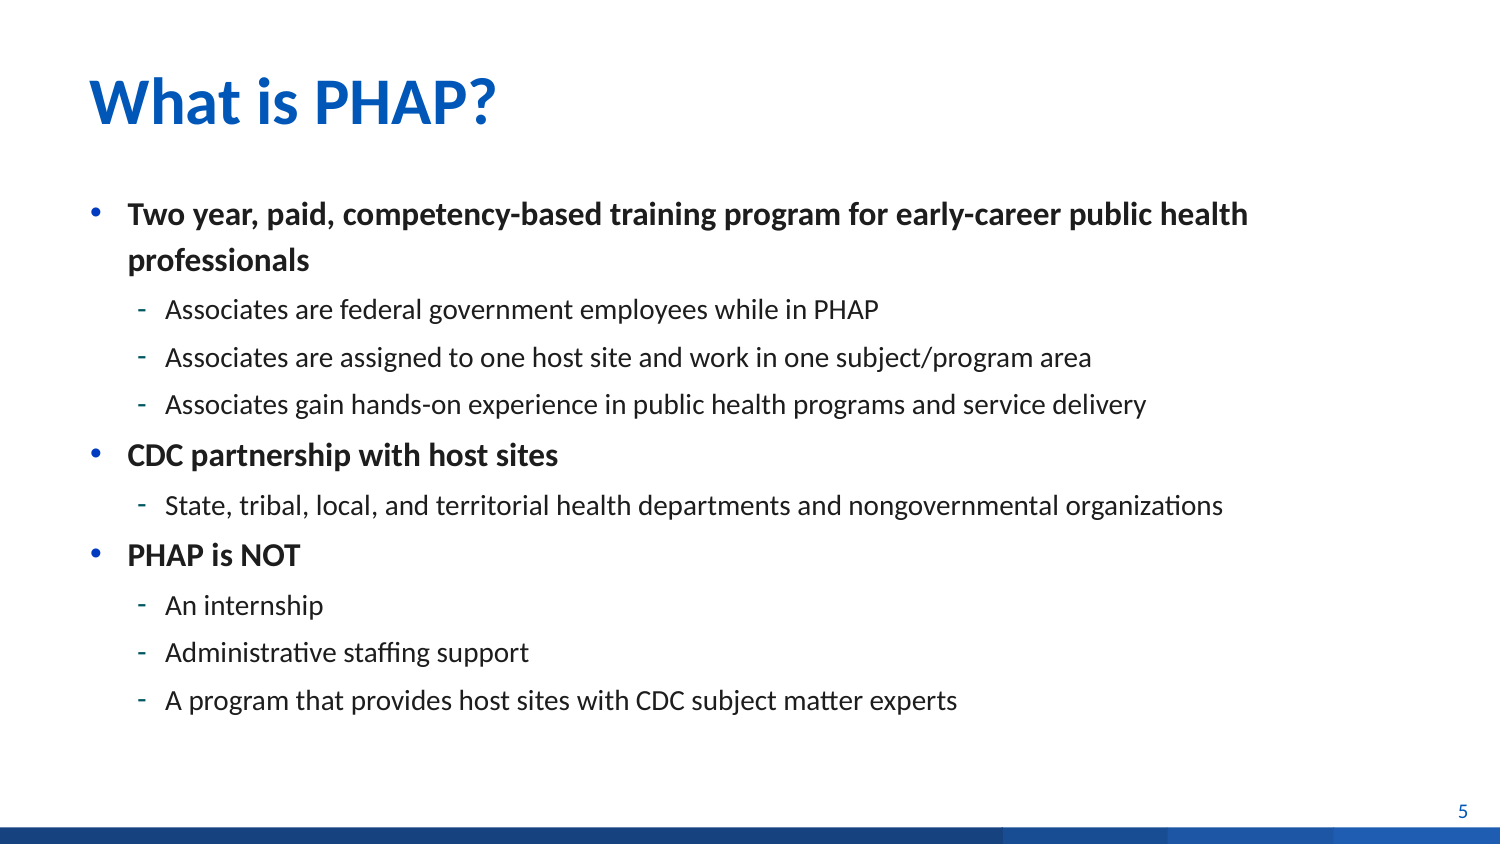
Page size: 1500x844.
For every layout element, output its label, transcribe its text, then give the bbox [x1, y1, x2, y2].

title What is PHAP? [75, 33, 1425, 175]
list Two year, paid, competency-based training program for early-career public health professionals Associates are federal government employees while in PHAP Associates are assigned to one host site and work in one subject/program area Associates gain hands-on experience in public health programs and service delivery CDC partnership with host sites State, tribal, local, and territorial health departments and nongovernmental organizations PHAP is NOT An internship Administrative staffing support A program that provides host sites with CDC subject matter experts [75, 178, 1425, 769]
slide_number 5 [1417, 787, 1484, 833]
